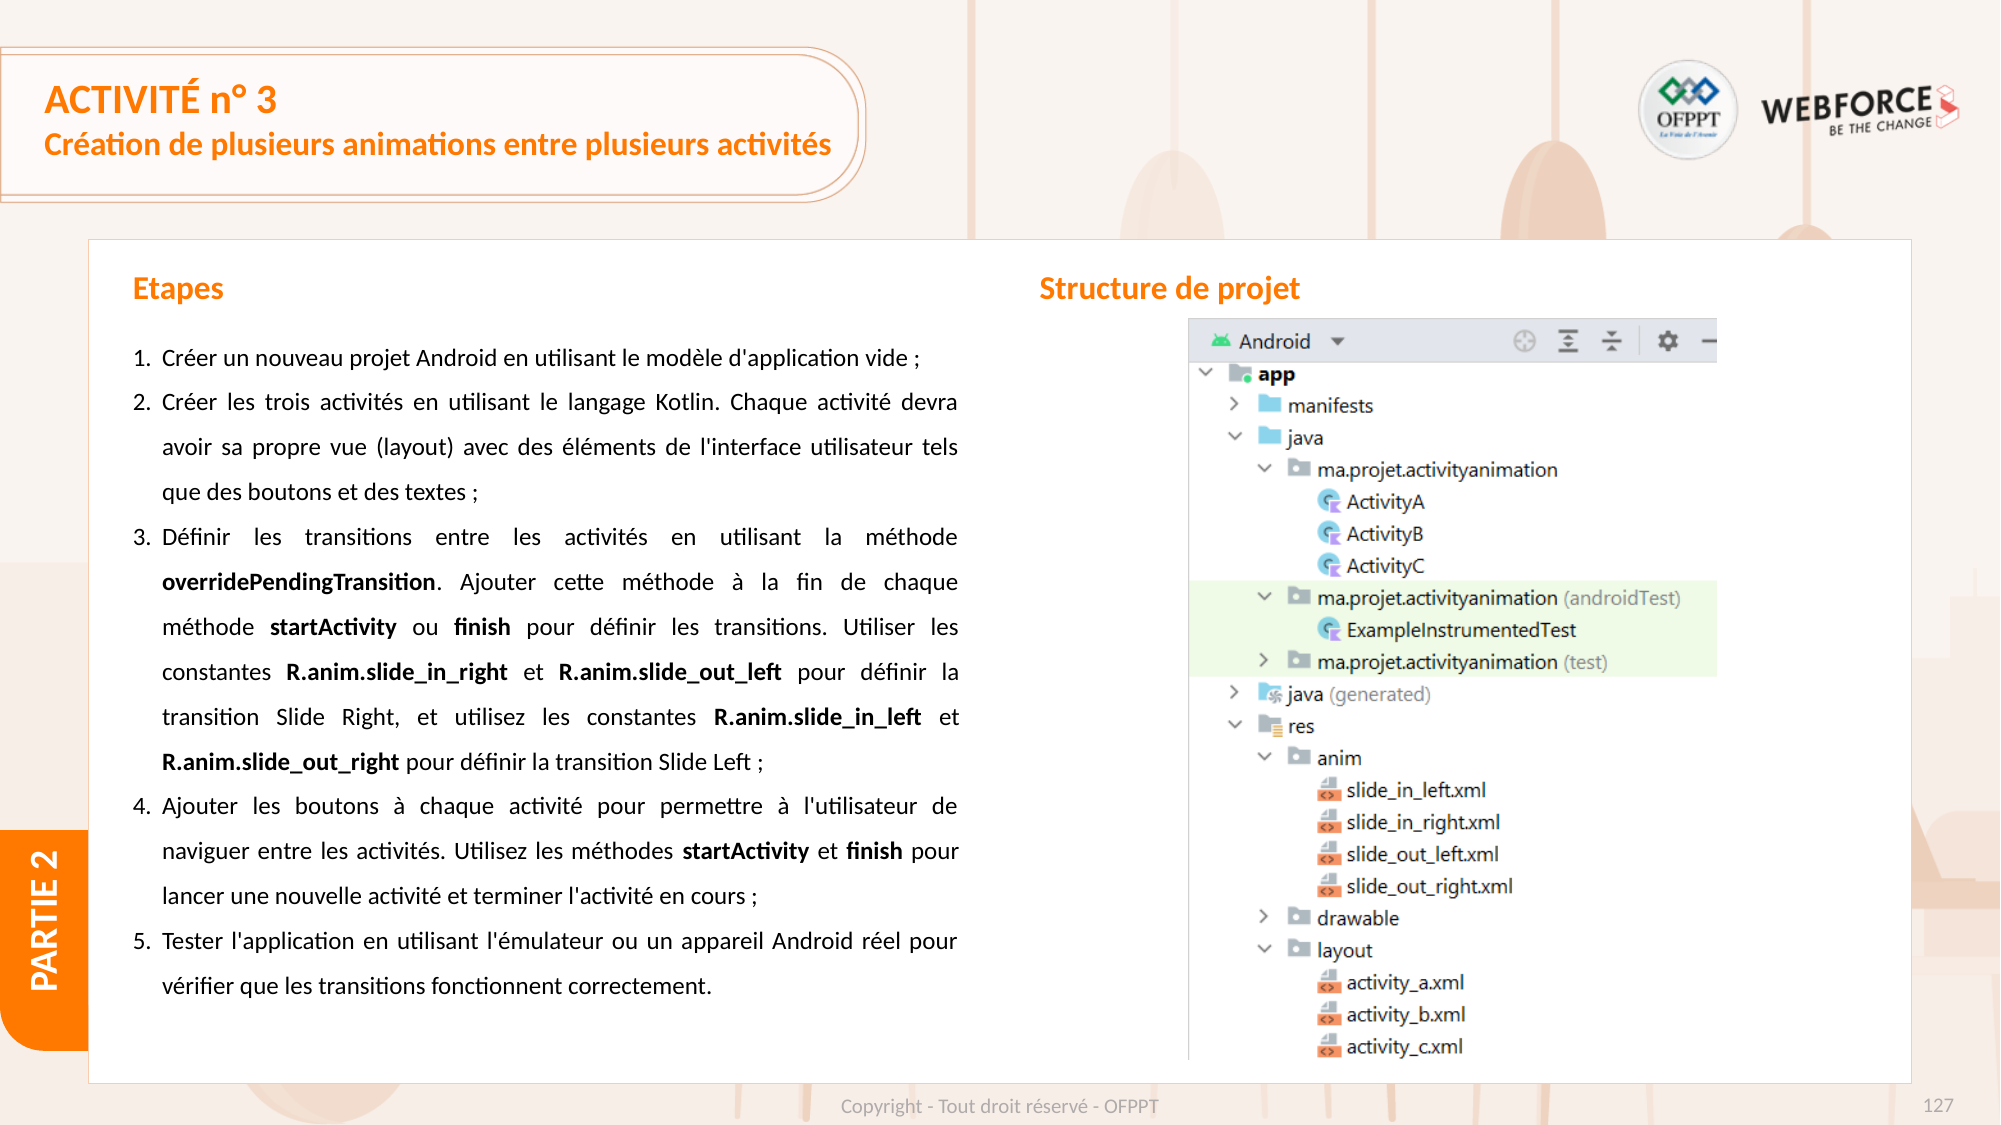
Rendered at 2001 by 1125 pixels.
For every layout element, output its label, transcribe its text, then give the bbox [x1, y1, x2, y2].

list Créer un nouveau projet Android en utilisant le modèle d'application vide ; Créer les trois activités en utilisant le langage Kotlin. Chaque activité devra avoir sa propre vue (layout) avec des éléments de l'interface utilisateur tels que des boutons et des textes ; Définir les transitions entre les activités en utilisant la méthode overridePendingTransition. Ajouter cette méthode à la fin de chaque méthode startActivity ou finish pour définir les transitions. Utiliser les constantes R.anim.slide_in_right et R.anim.slide_out_left pour définir la transition Slide Right, et utilisez les constantes R.anim.slide_in_left et R.anim.slide_out_right pour définir la transition Slide Left ; Ajouter les boutons à chaque activité pour permettre à l'utilisateur de naviguer entre les activités. Utilisez les méthodes startActivity et finish pour lancer une nouvelle activité et terminer l'activité en cours ; Tester l'application en utilisant l'émulateur ou un appareil Android réel pour vérifier que les transitions fonctionnent correctement. [118, 318, 975, 1060]
title ACTIVITÉ n° 3 [29, 65, 863, 119]
picture [1754, 75, 1967, 145]
list Structure de projet [1024, 265, 1881, 318]
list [1188, 318, 1717, 1060]
list Etapes [118, 265, 975, 318]
picture [1634, 56, 1743, 164]
list Création de plusieurs animations entre plusieurs activités [29, 119, 863, 192]
